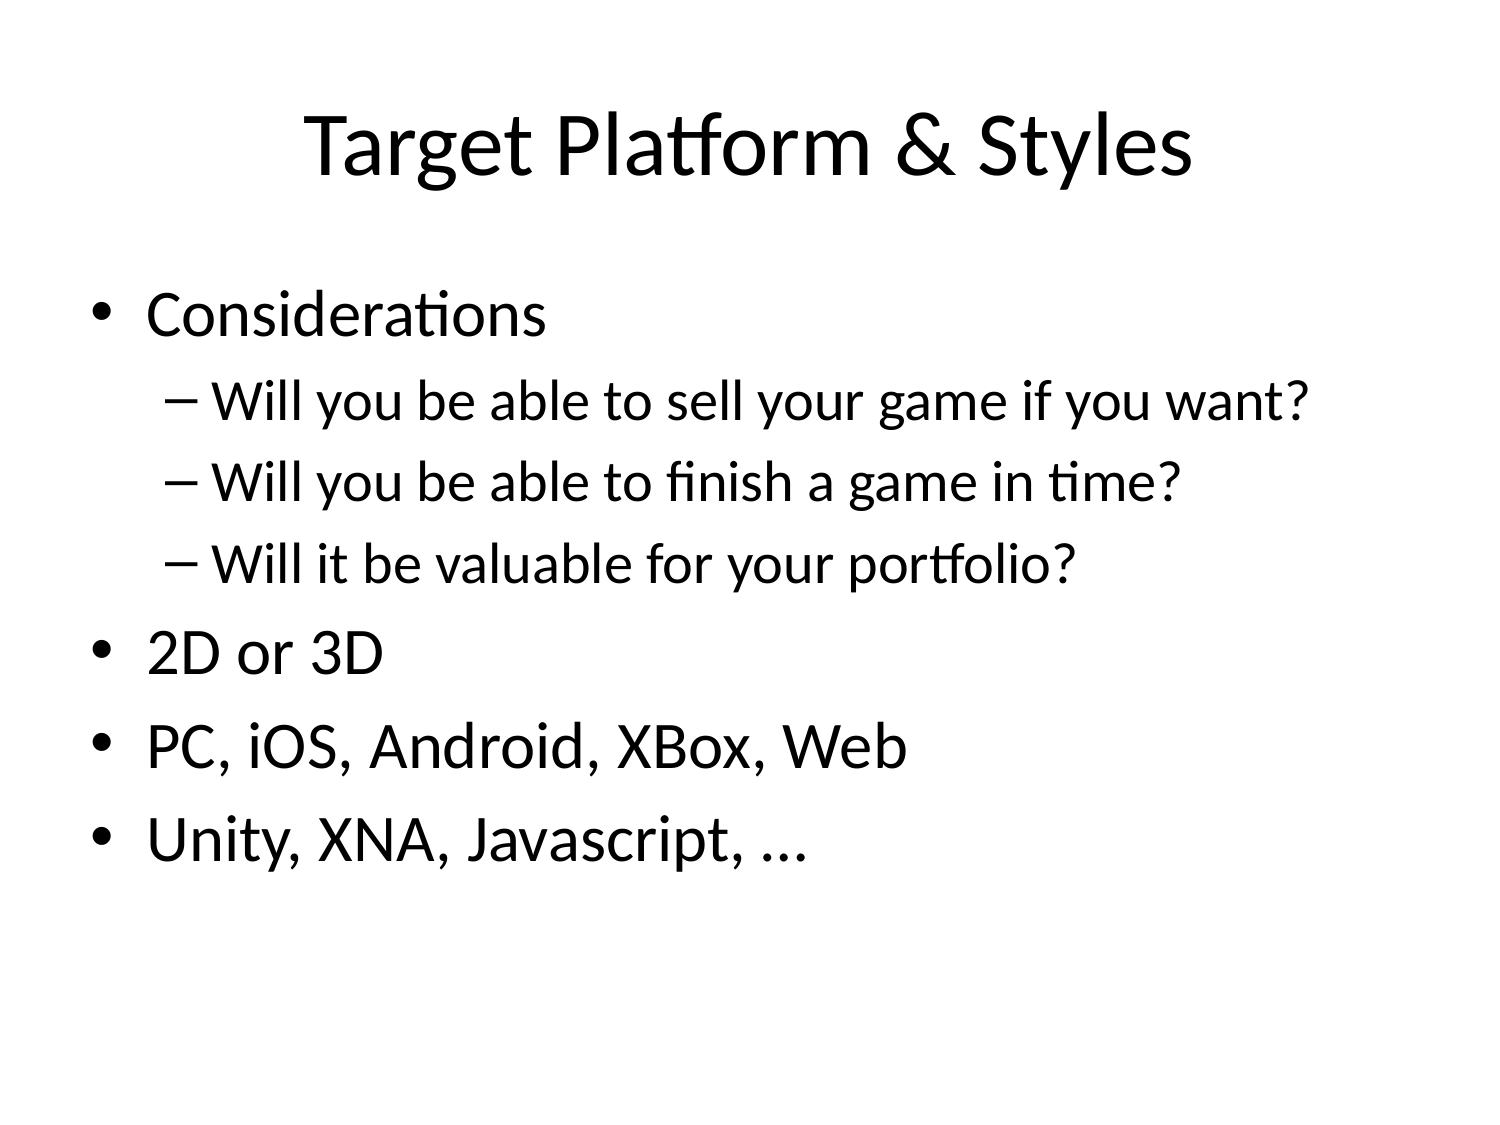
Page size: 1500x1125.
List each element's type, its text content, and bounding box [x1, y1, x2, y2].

list Considerations Will you be able to sell your game if you want? Will you be able to finish a game in time? Will it be valuable for your portfolio? 2D or 3D PC, iOS, Android, XBox, Web Unity, XNA, Javascript, … [75, 262, 1425, 1005]
title Target Platform & Styles [75, 45, 1425, 233]
